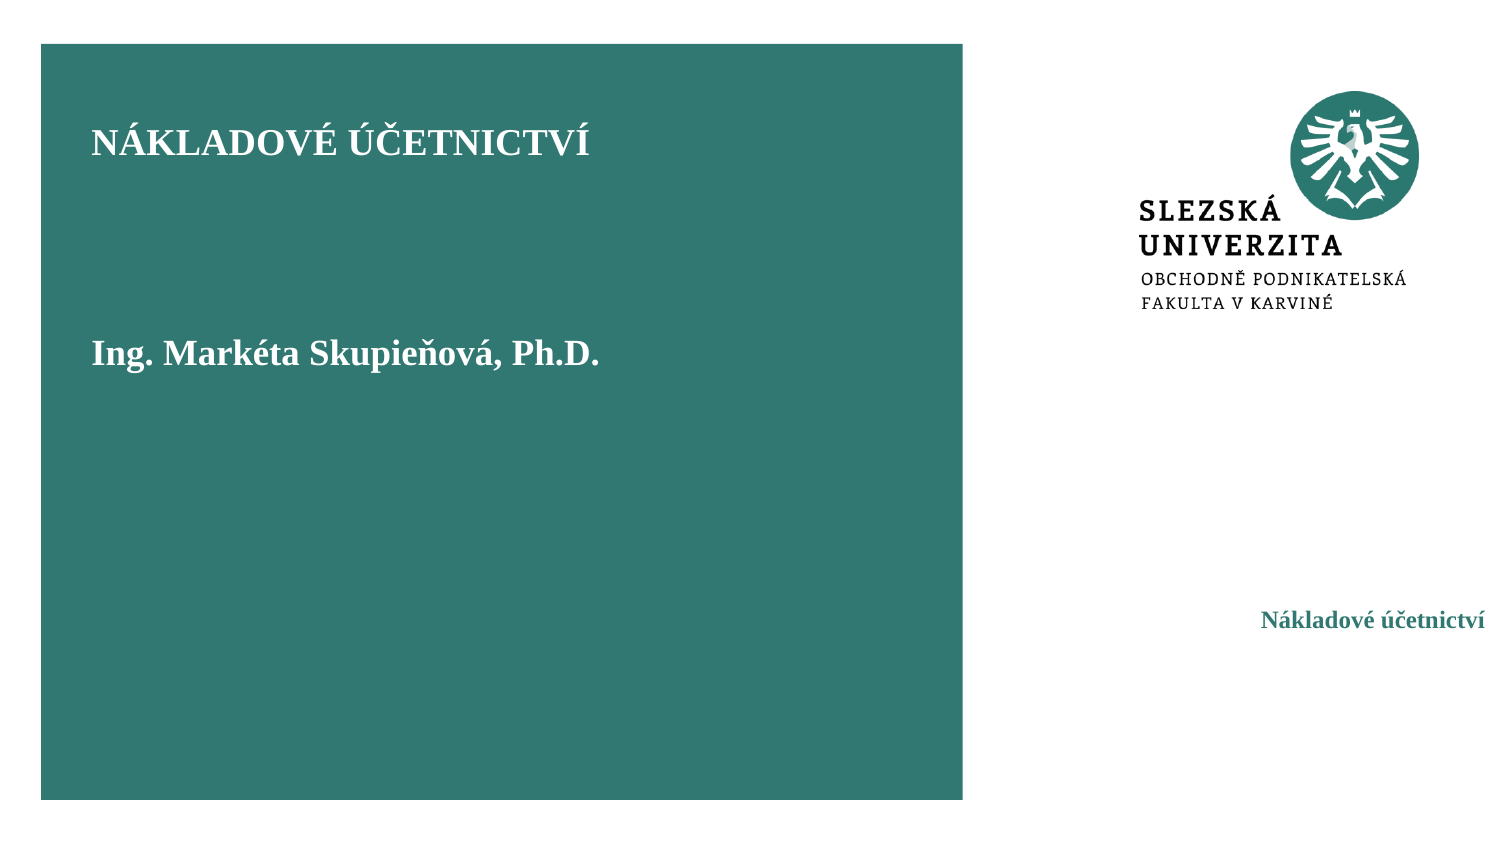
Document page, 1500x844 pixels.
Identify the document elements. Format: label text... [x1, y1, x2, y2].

text_box [39, 42, 965, 802]
picture [1139, 90, 1419, 309]
title NÁKLADOVÉ ÚČETNICTVÍ Ing. Markéta Skupieňová, Ph.D. [76, 114, 928, 470]
text_box Nákladové účetnictví [896, 598, 1500, 788]
